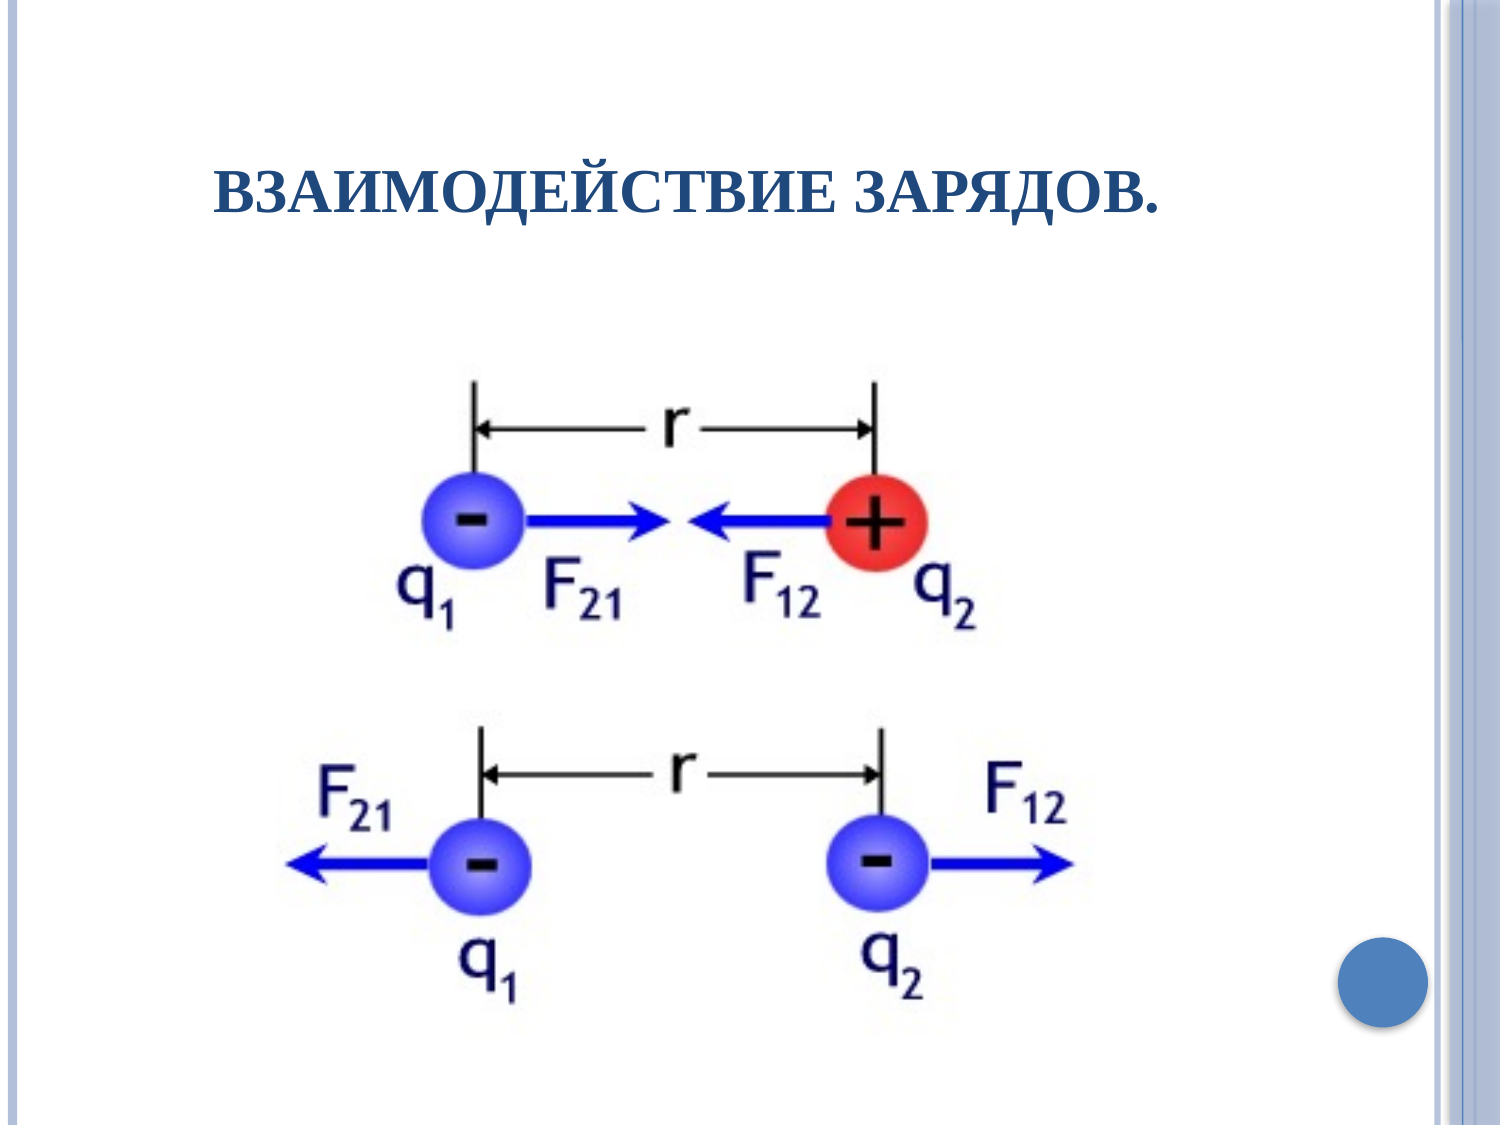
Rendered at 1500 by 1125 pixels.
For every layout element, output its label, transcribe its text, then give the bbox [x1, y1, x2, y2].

title Взаимодействие зарядов. [75, 45, 1300, 233]
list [186, 343, 1208, 1093]
